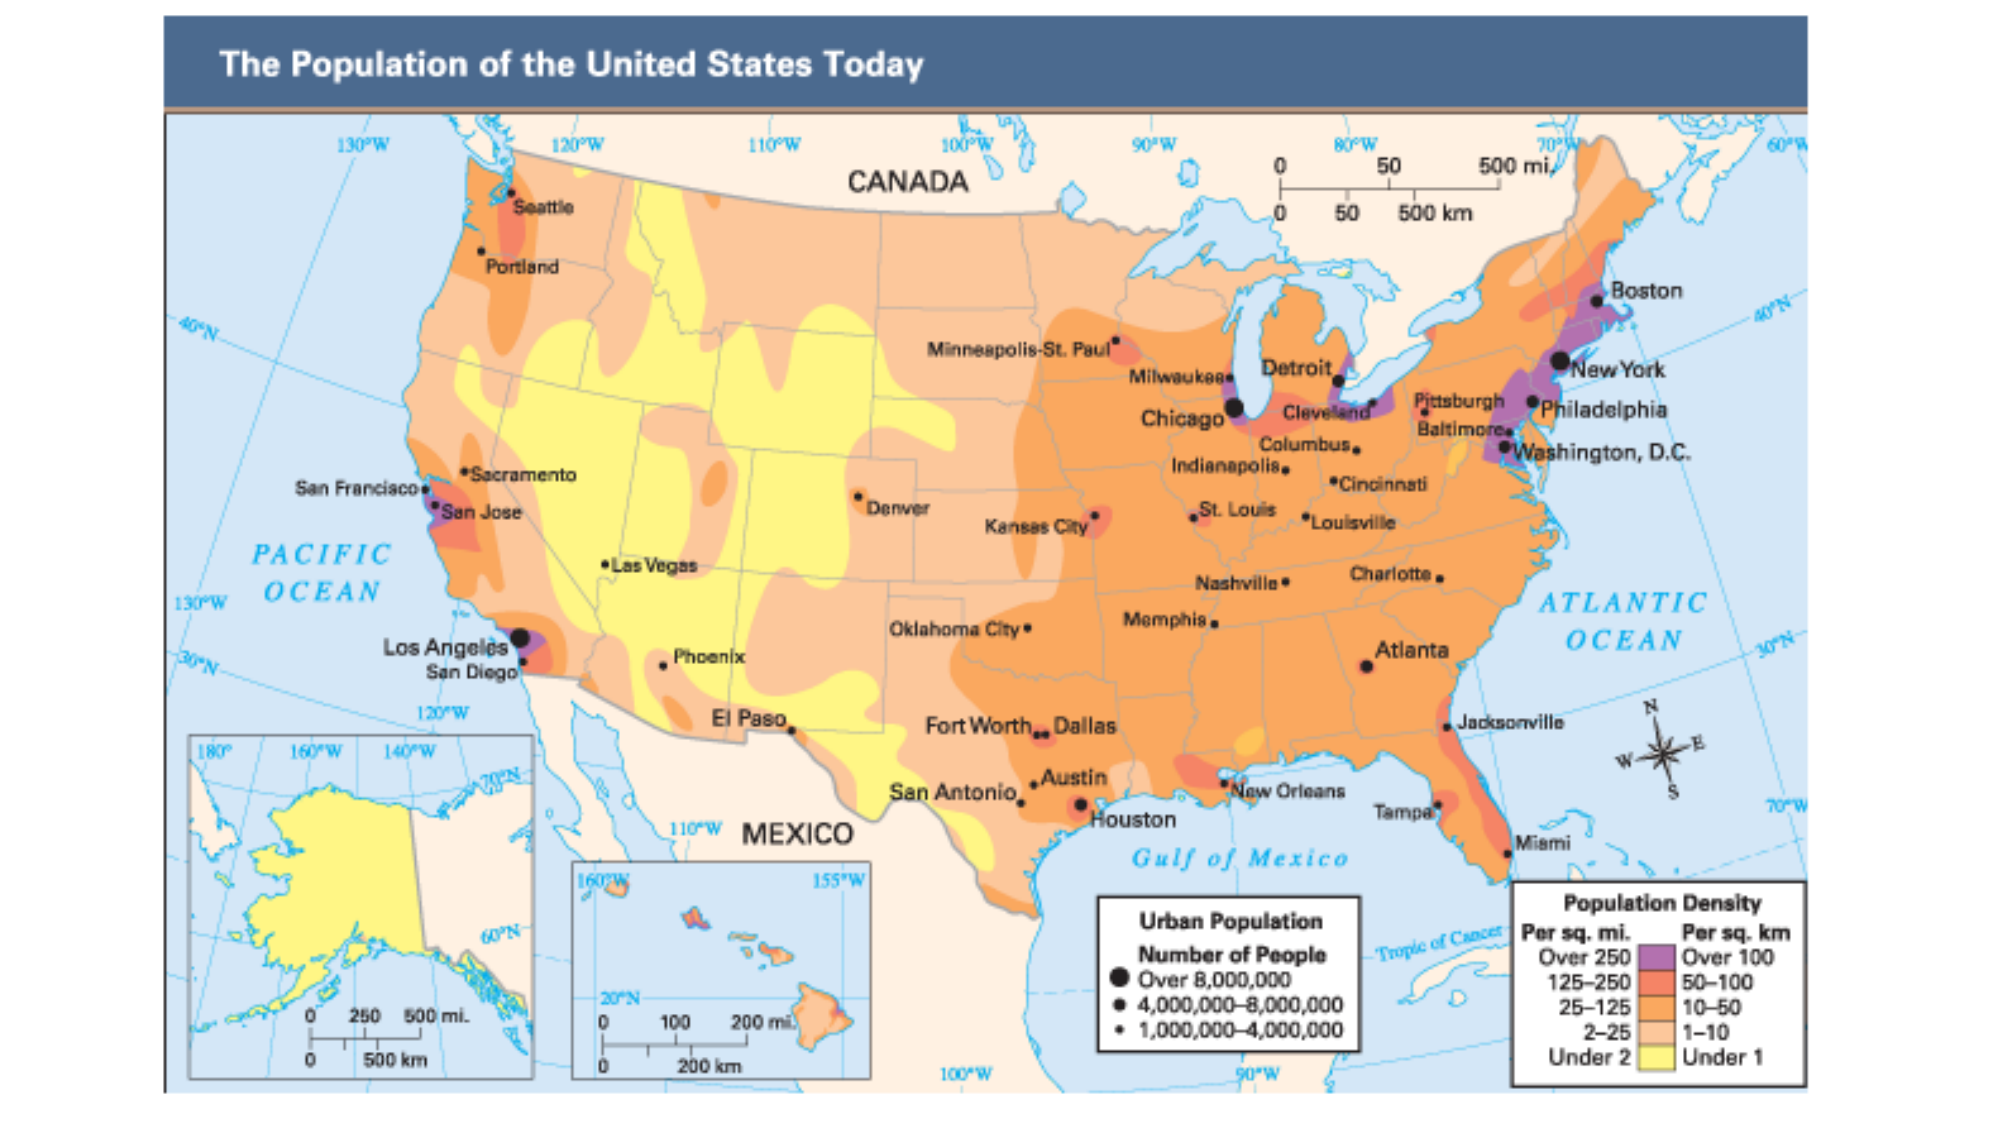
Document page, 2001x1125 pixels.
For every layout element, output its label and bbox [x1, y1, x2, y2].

picture [157, 14, 1811, 1099]
